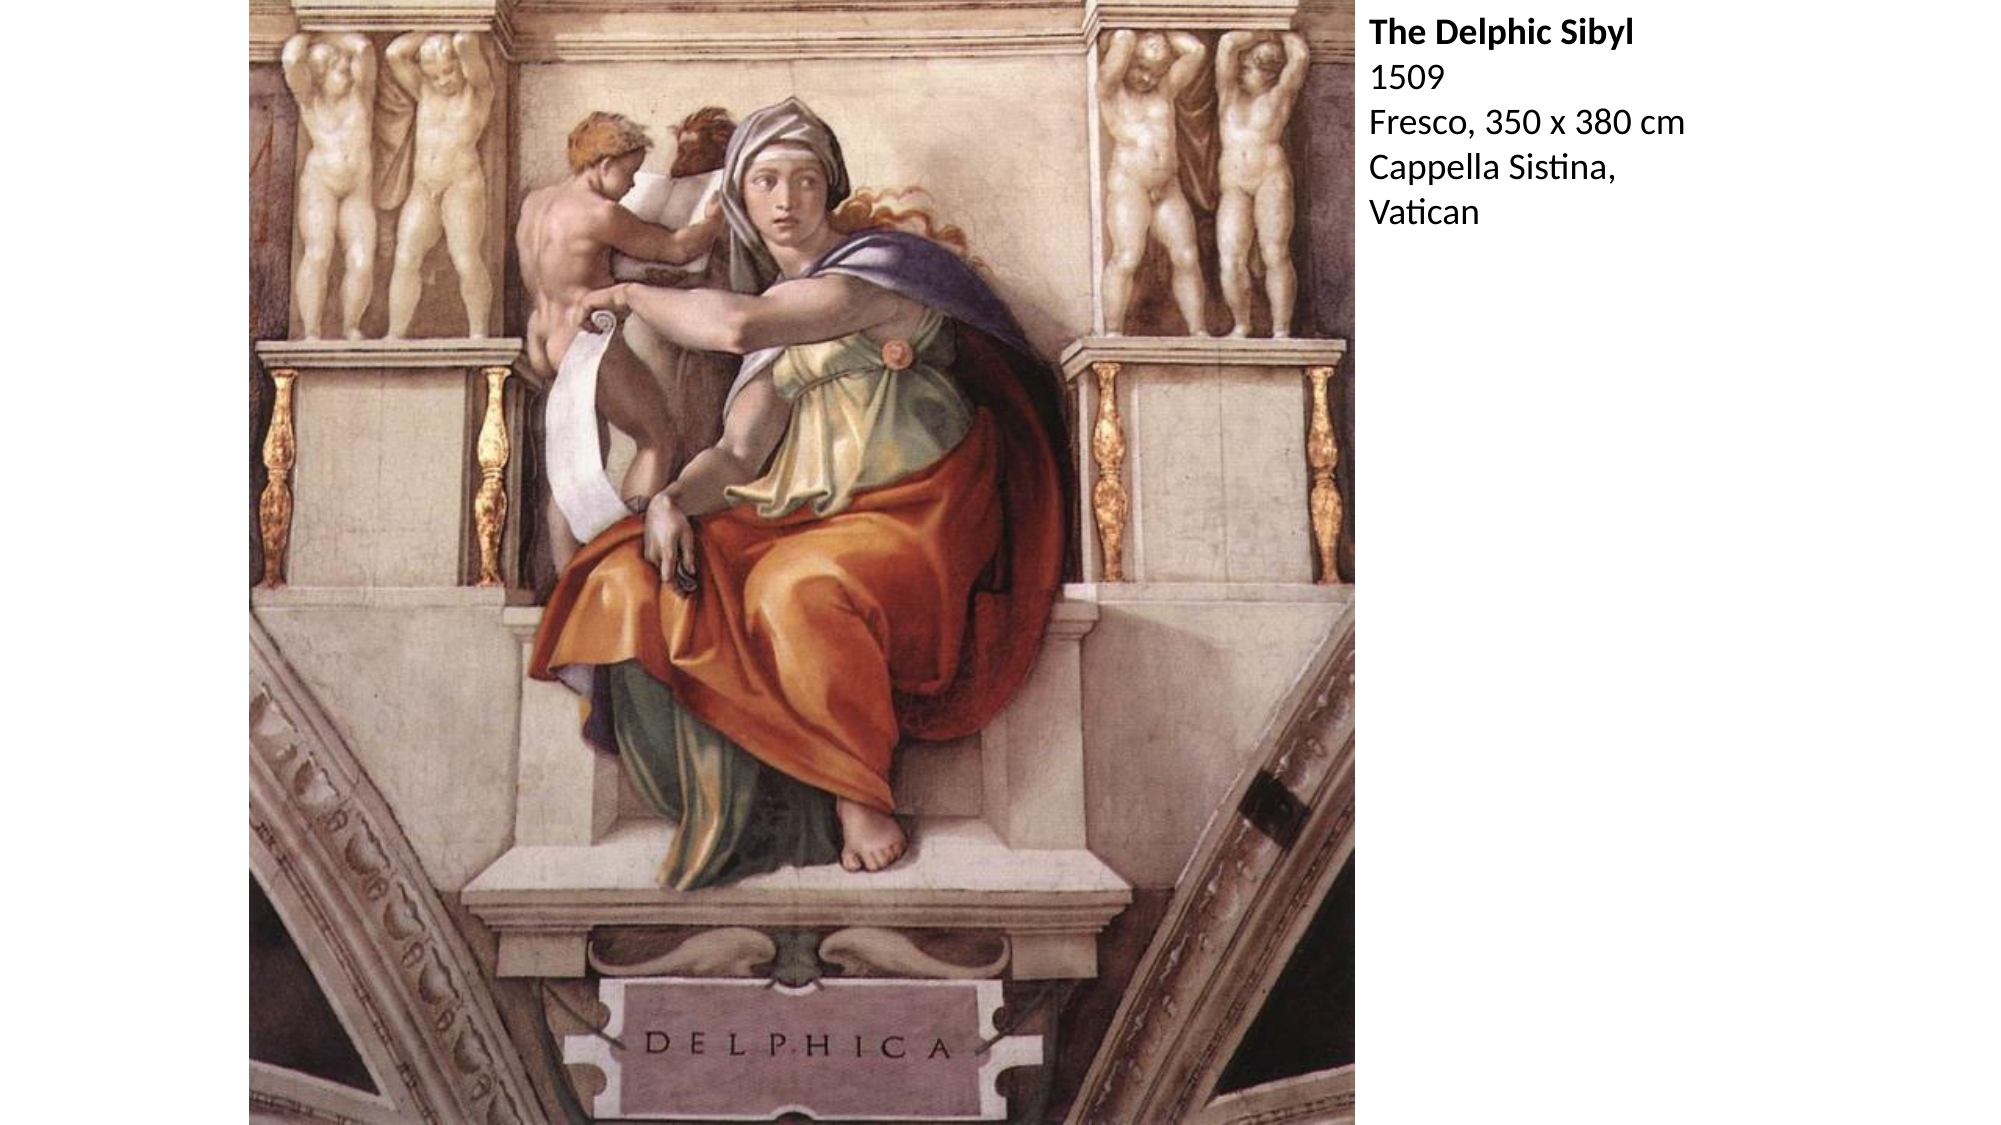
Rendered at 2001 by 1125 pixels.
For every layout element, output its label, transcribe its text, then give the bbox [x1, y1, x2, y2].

picture [249, 0, 1355, 1125]
text_box The Delphic Sibyl 1509 Fresco, 350 x 380 cm Cappella Sistina, Vatican [1355, 0, 1750, 240]
